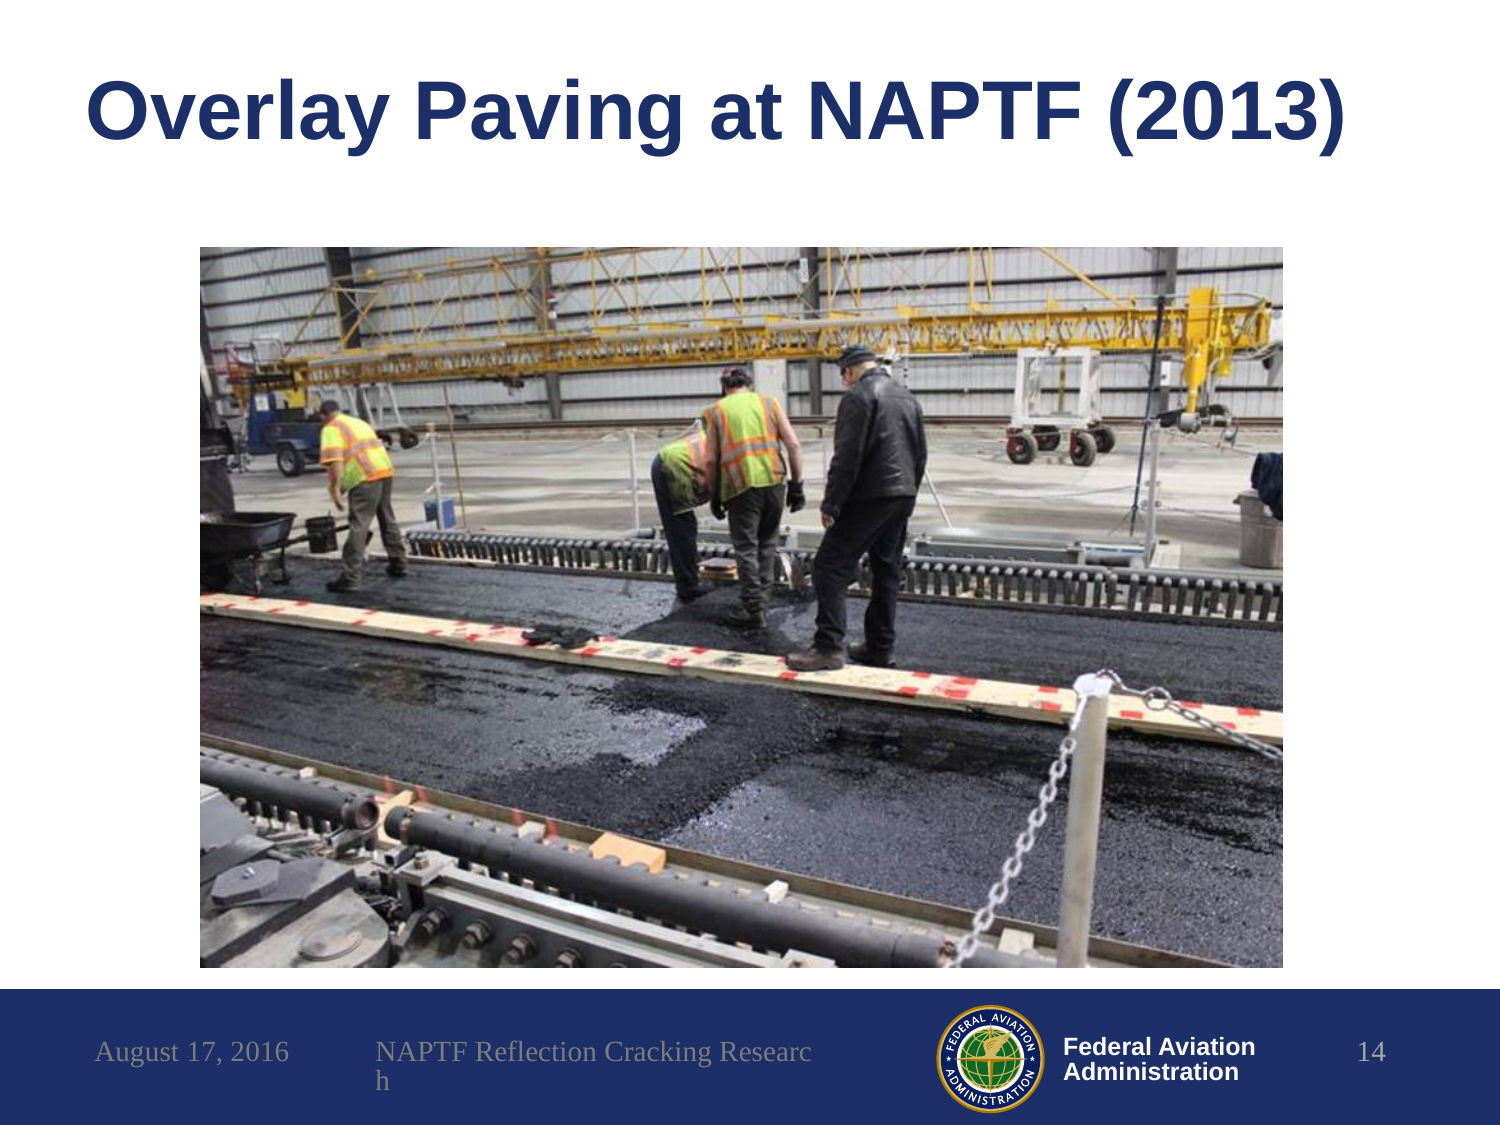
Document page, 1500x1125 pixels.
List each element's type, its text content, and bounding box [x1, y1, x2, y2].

footer NAPTF Reflection Cracking Research [360, 1025, 836, 1100]
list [200, 247, 1283, 968]
slide_number 14 [1088, 1025, 1402, 1100]
title Overlay Paving at NAPTF (2013) [70, 56, 1461, 157]
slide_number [79, 1025, 354, 1100]
